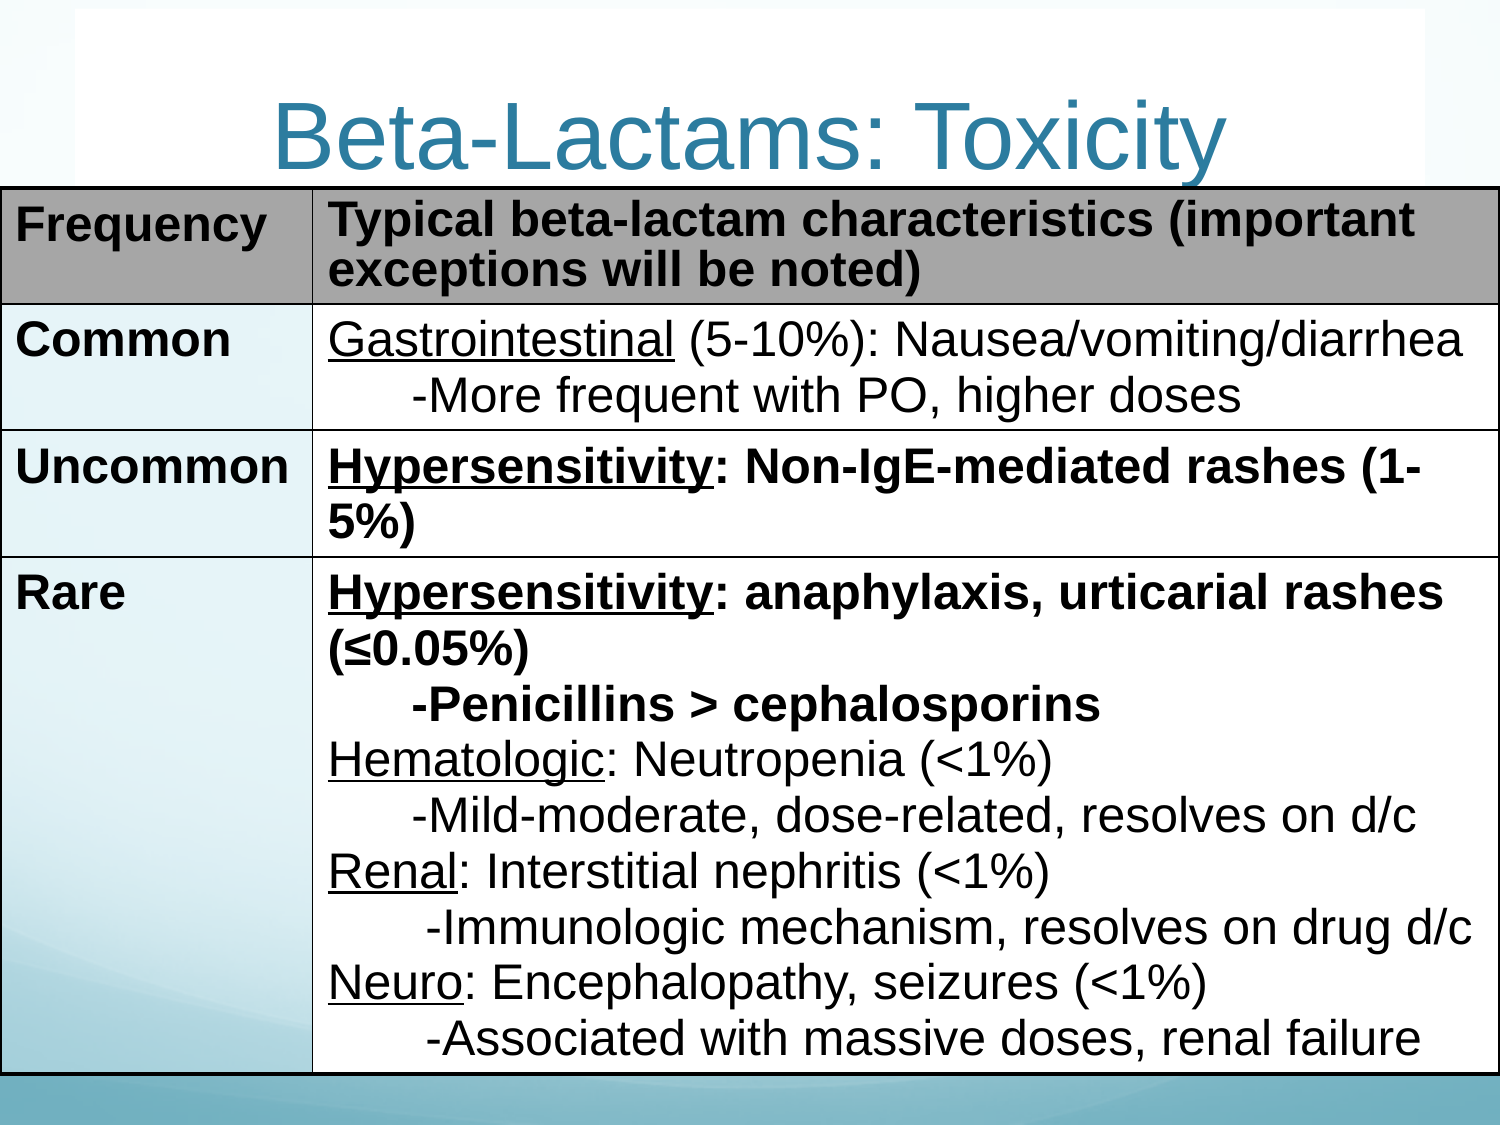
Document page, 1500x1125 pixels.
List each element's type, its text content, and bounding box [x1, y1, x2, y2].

title Beta-Lactams: Toxicity [75, 8, 1425, 186]
table_cell Common [2, 305, 312, 429]
table_cell Hypersensitivity: Non-IgE-mediated rashes (1-5%) [313, 431, 1498, 556]
table_header Frequency [2, 190, 312, 303]
table_cell Uncommon [2, 431, 312, 556]
table_cell Rare [2, 558, 312, 1072]
table_header Typical beta-lactam characteristics (important exceptions will be noted) [313, 190, 1498, 303]
table_cell Hypersensitivity: anaphylaxis, urticarial rashes (≤0.05%) -Penicillins > cephalosporins Hematologic: Neutropenia (<1%) -Mild-moderate, dose-related, resolves on d/c Renal: Interstitial nephritis (<1%) -Immunologic mechanism, resolves on drug d/c Neuro: Encephalopathy, seizures (<1%) -Associated with massive doses, renal failure [313, 558, 1498, 1072]
table_cell Gastrointestinal (5-10%): Nausea/vomiting/diarrhea -More frequent with PO, higher doses [313, 305, 1498, 429]
